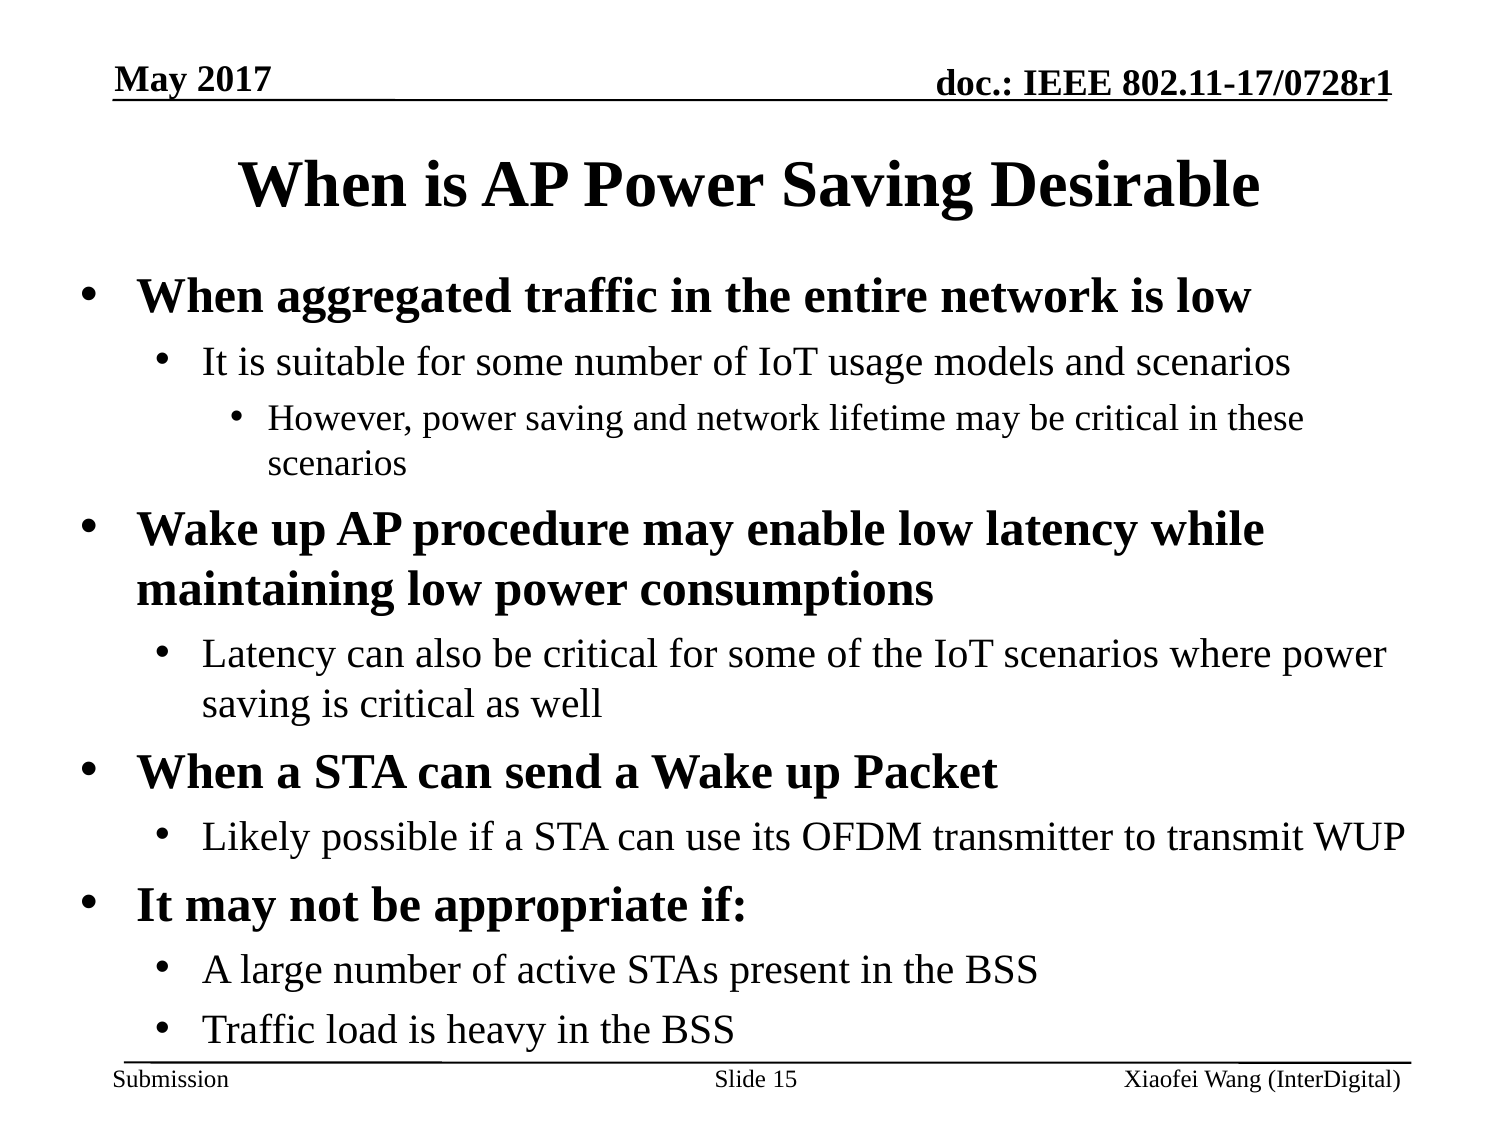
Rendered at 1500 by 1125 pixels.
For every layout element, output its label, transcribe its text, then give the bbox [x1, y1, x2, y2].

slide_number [114, 54, 423, 100]
footer Xiaofei Wang (InterDigital) [878, 1061, 1402, 1093]
slide_number Slide 15 [712, 1061, 800, 1123]
title When is AP Power Saving Desirable [112, 92, 1388, 255]
list When aggregated traffic in the entire network is low It is suitable for some number of IoT usage models and scenarios However, power saving and network lifetime may be critical in these scenarios Wake up AP procedure may enable low latency while maintaining low power consumptions Latency can also be critical for some of the IoT scenarios where power saving is critical as well When a STA can send a Wake up Packet Likely possible if a STA can use its OFDM transmitter to transmit WUP It may not be appropriate if: A large number of active STAs present in the BSS Traffic load is heavy in the BSS [64, 255, 1448, 931]
